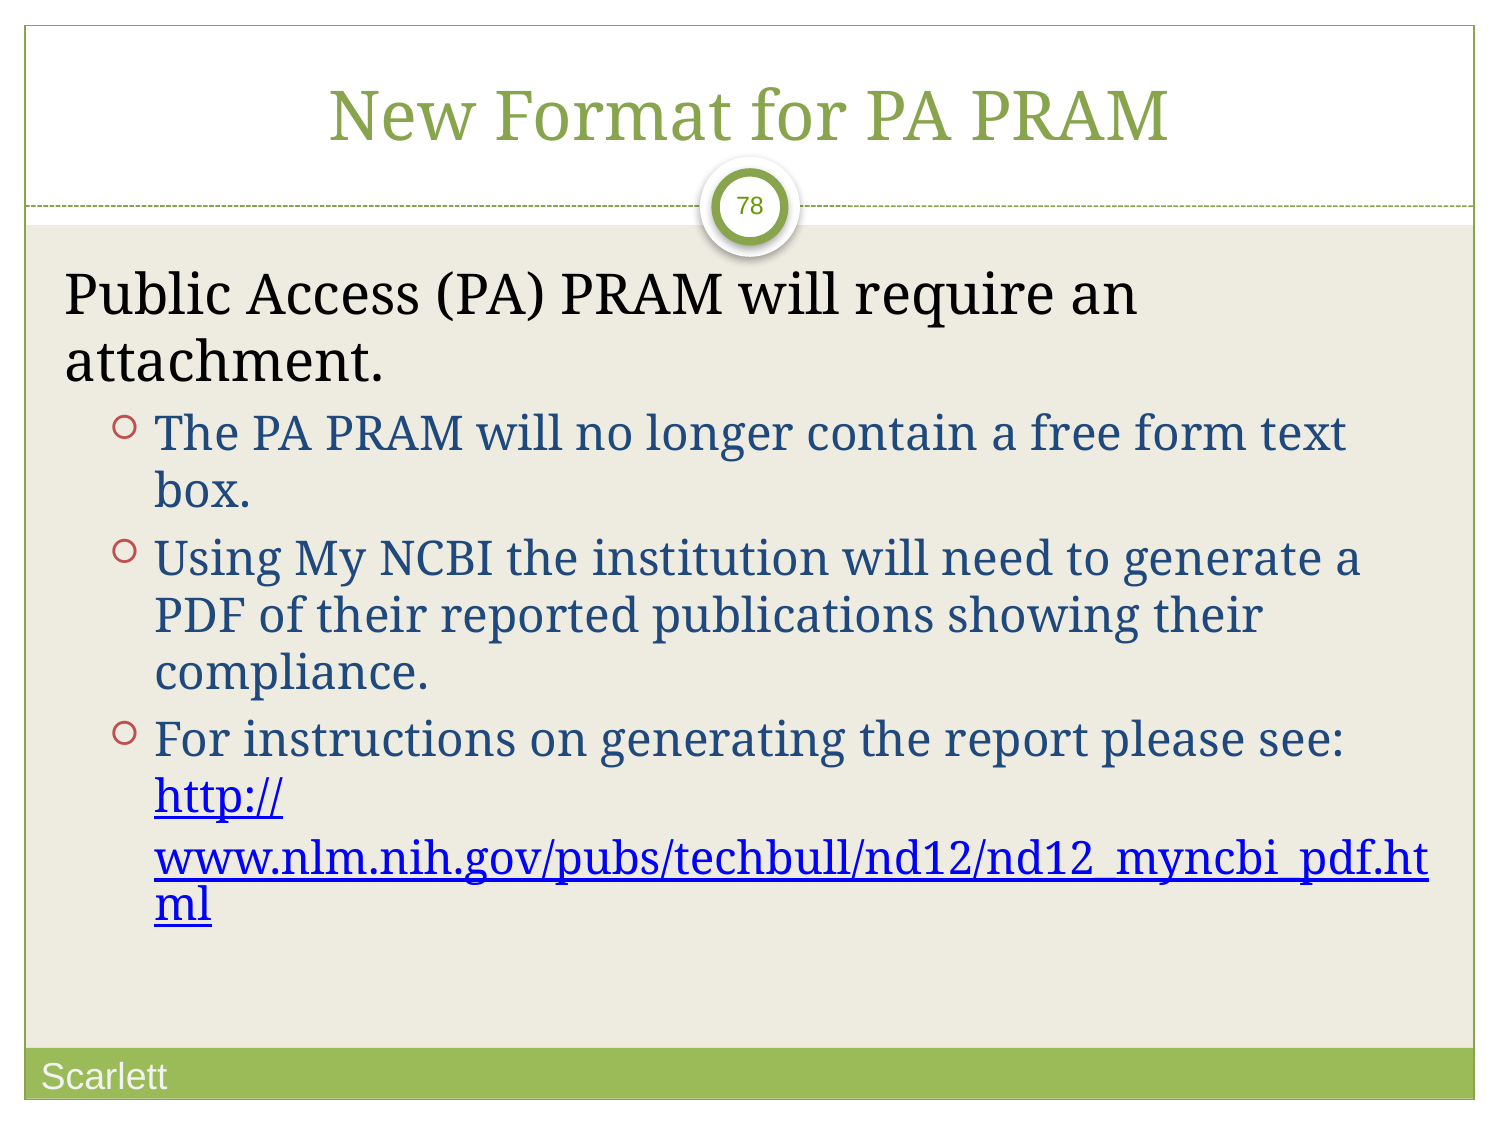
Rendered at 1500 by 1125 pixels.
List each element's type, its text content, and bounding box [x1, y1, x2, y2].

list Public Access (PA) PRAM will require an attachment. The PA PRAM will no longer contain a free form text box. Using My NCBI the institution will need to generate a PDF of their reported publications showing their compliance. For instructions on generating the report please see: http://www.nlm.nih.gov/pubs/techbull/nd12/nd12_myncbi_pdf.html [49, 250, 1445, 1001]
title New Format for PA PRAM [49, 37, 1450, 162]
text_box Scarlett [25, 1045, 183, 1105]
